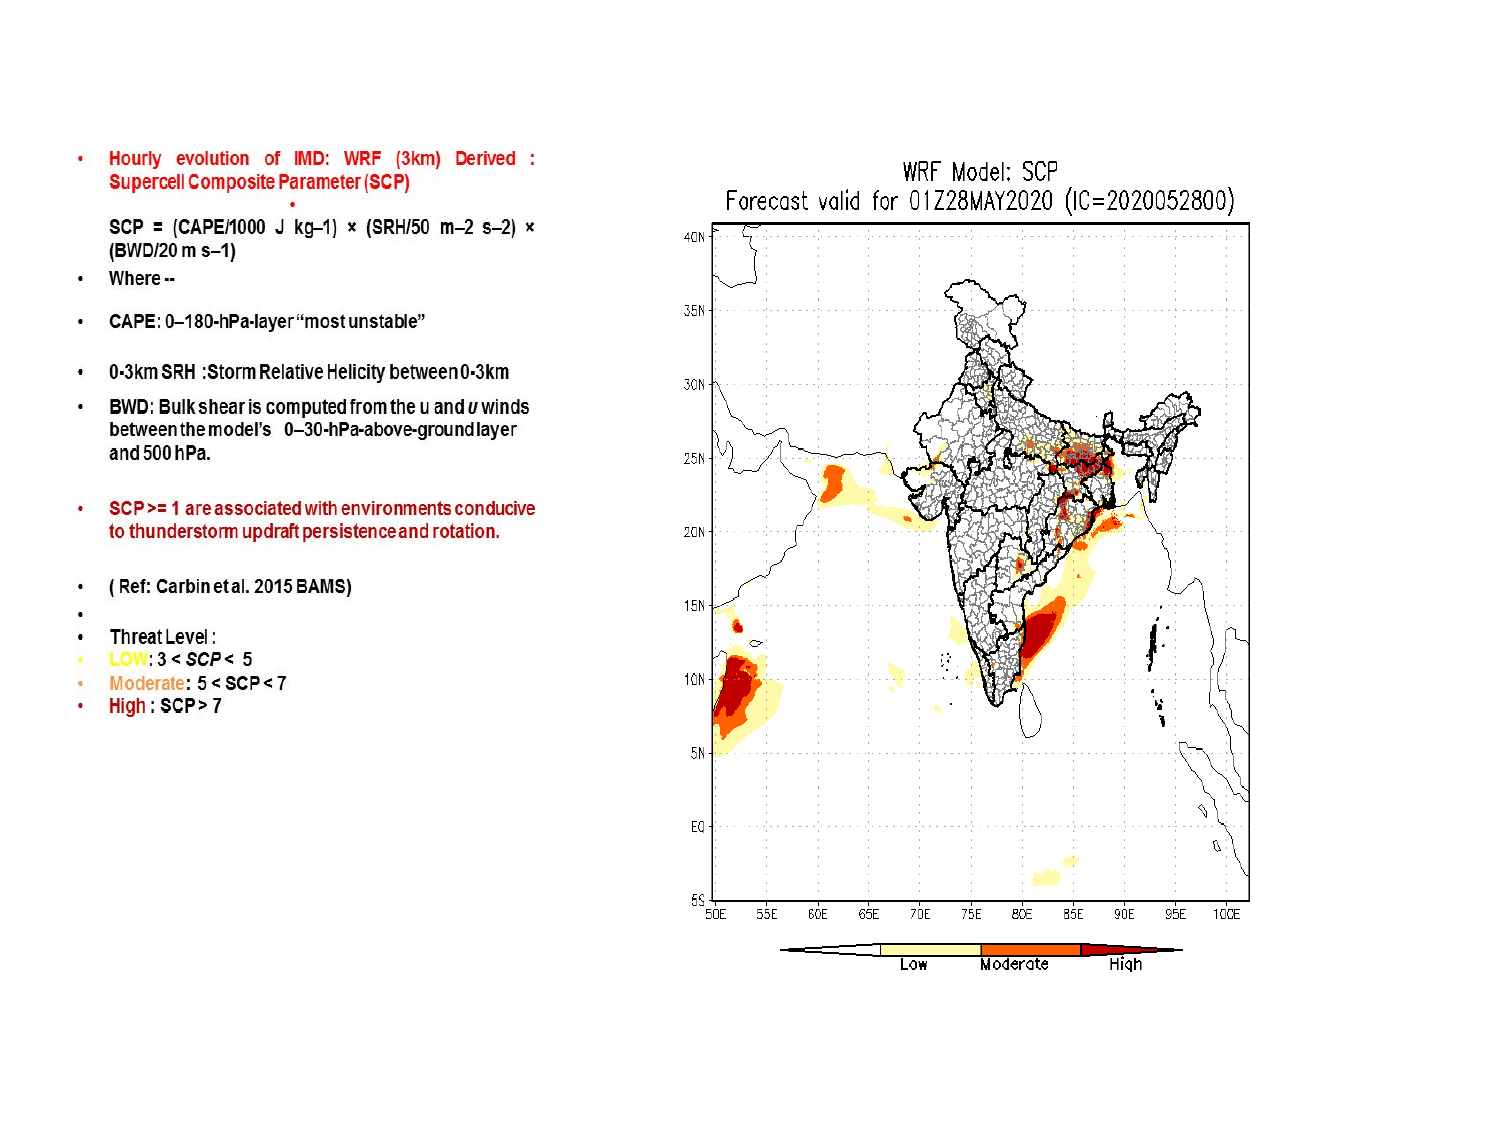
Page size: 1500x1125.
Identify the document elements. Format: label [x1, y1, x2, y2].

picture [74, 149, 1426, 976]
